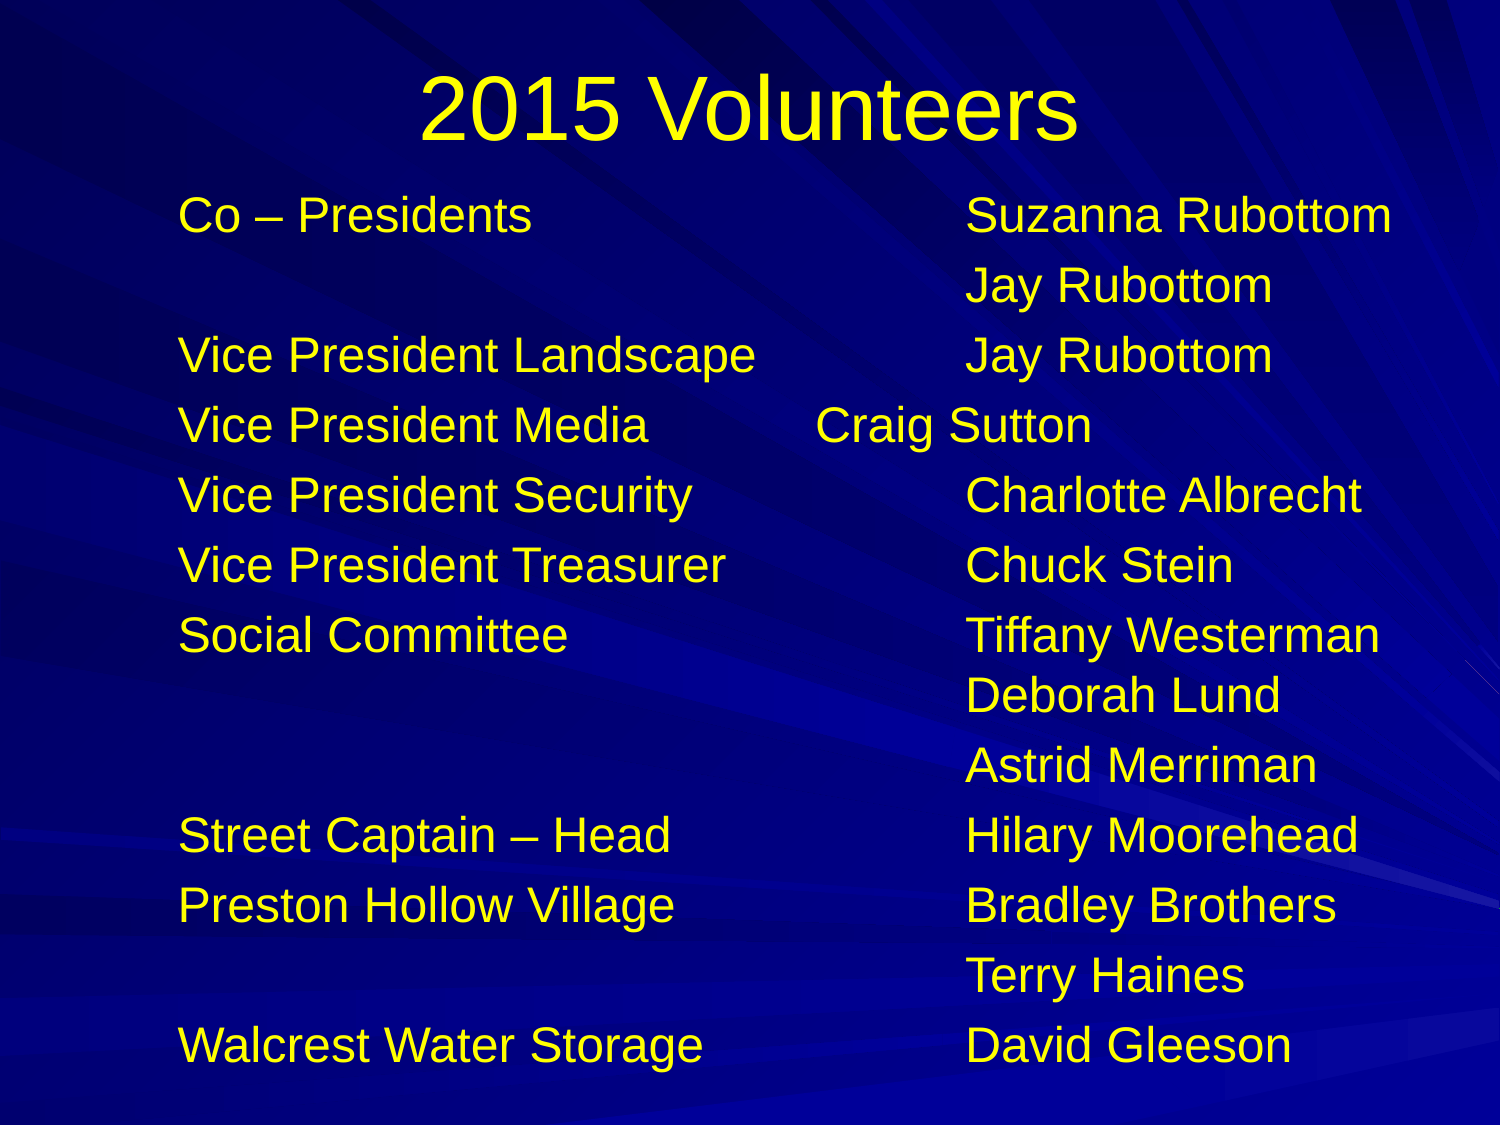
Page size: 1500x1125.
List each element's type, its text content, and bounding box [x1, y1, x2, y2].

title 2015 Volunteers [74, 45, 1426, 163]
list Co – Presidents Suzanna Rubottom Jay Rubottom Vice President Landscape Jay Rubottom Vice President Media Craig Sutton Vice President Security Charlotte Albrecht Vice President Treasurer Chuck Stein Social Committee Tiffany Westerman Deborah Lund Astrid Merriman Street Captain – Head Hilary Moorehead Preston Hollow Village Bradley Brothers Terry Haines Walcrest Water Storage David Gleeson [12, 174, 1488, 1113]
